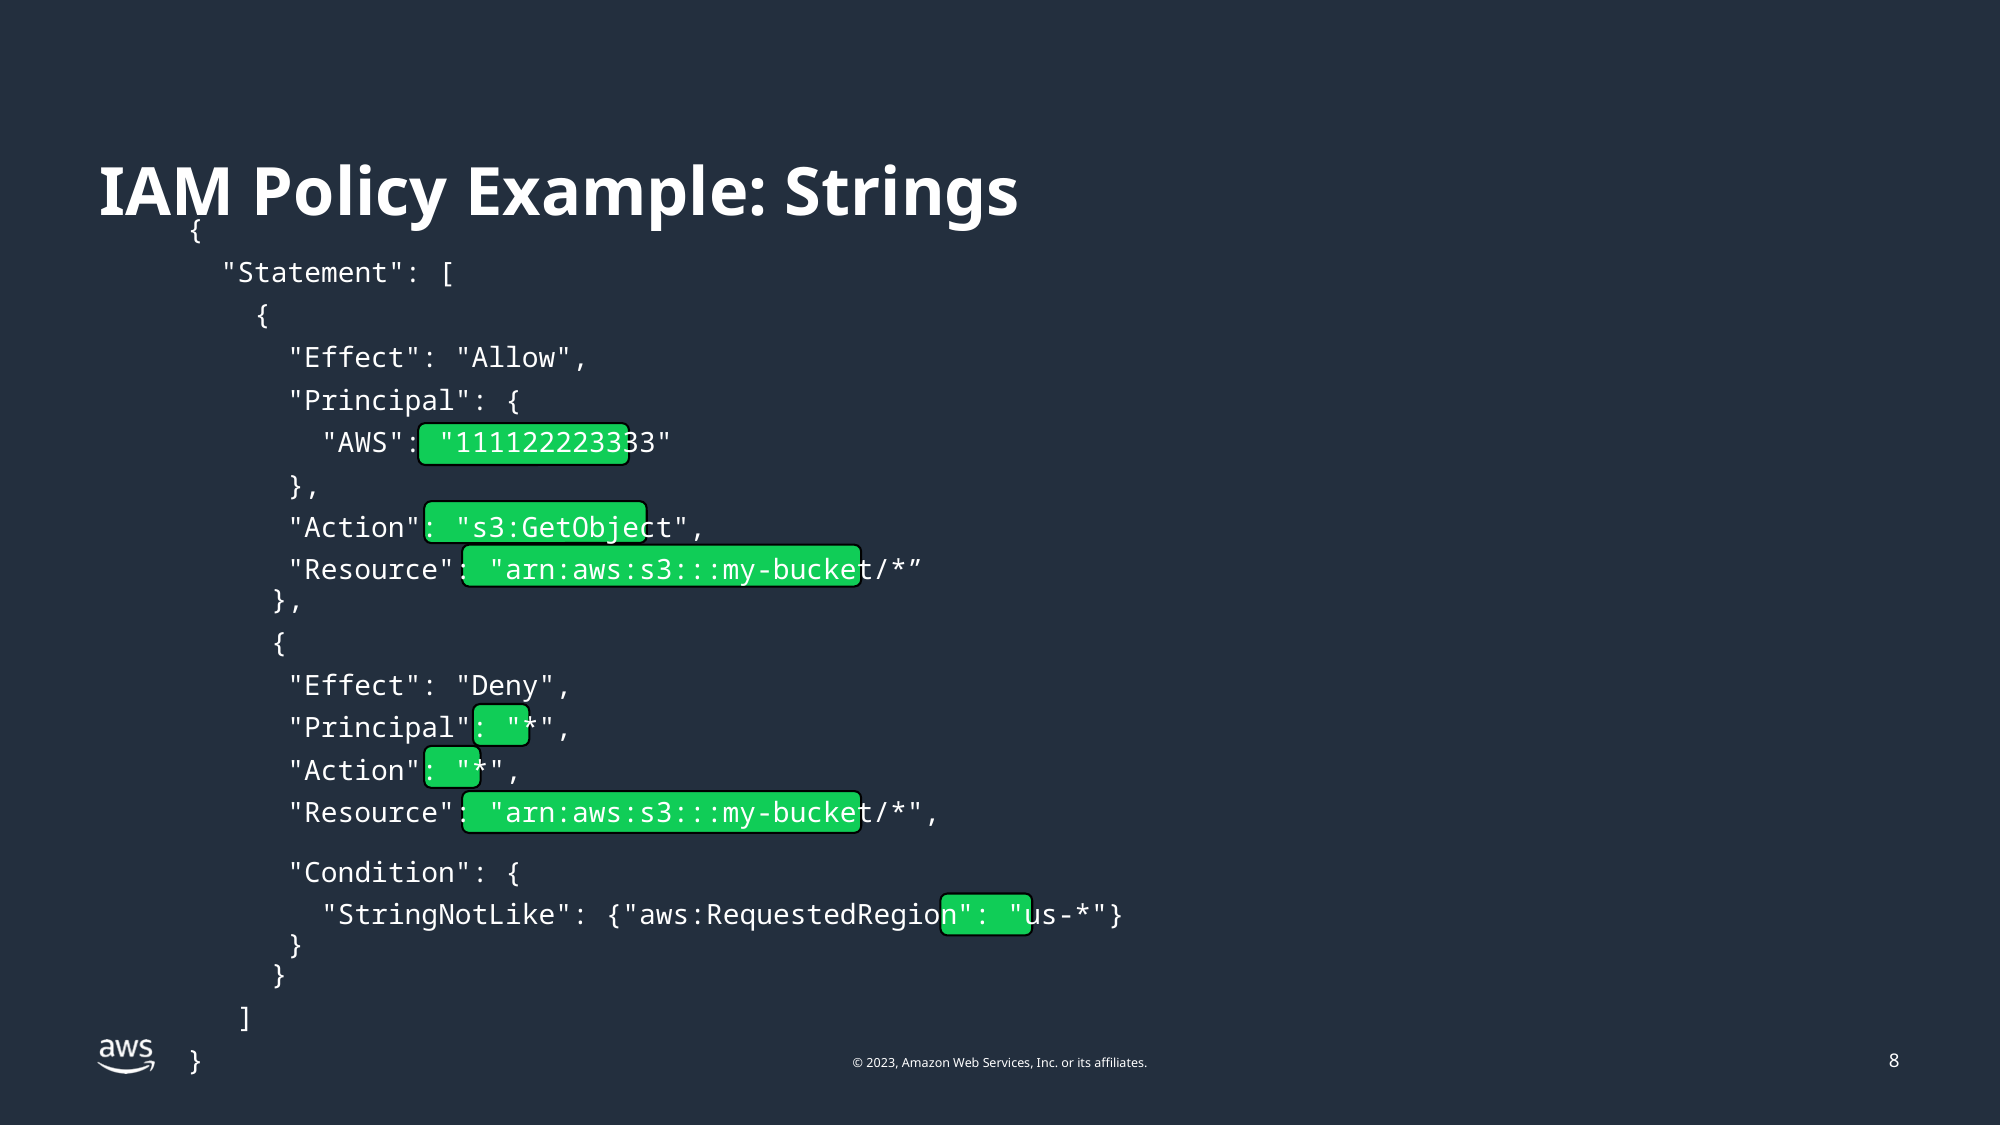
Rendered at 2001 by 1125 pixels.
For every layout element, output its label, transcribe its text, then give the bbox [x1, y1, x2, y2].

list { "Statement": [ { "Effect": "Allow", "Principal": { "AWS": "111122223333" }, "Action": "s3:GetObject", "Resource": "arn:aws:s3:::my-bucket/*” }, { "Effect": "Deny", "Principal": "*", "Action": "*", "Resource": "arn:aws:s3:::my-bucket/*", "Condition": { "StringNotLike": {"aws:RequestedRegion": "us-*"} } } ] } [187, 208, 1874, 1092]
slide_number 8 [1464, 1031, 1915, 1092]
picture [97, 1039, 155, 1074]
title IAM Policy Example: Strings [99, 149, 1900, 238]
